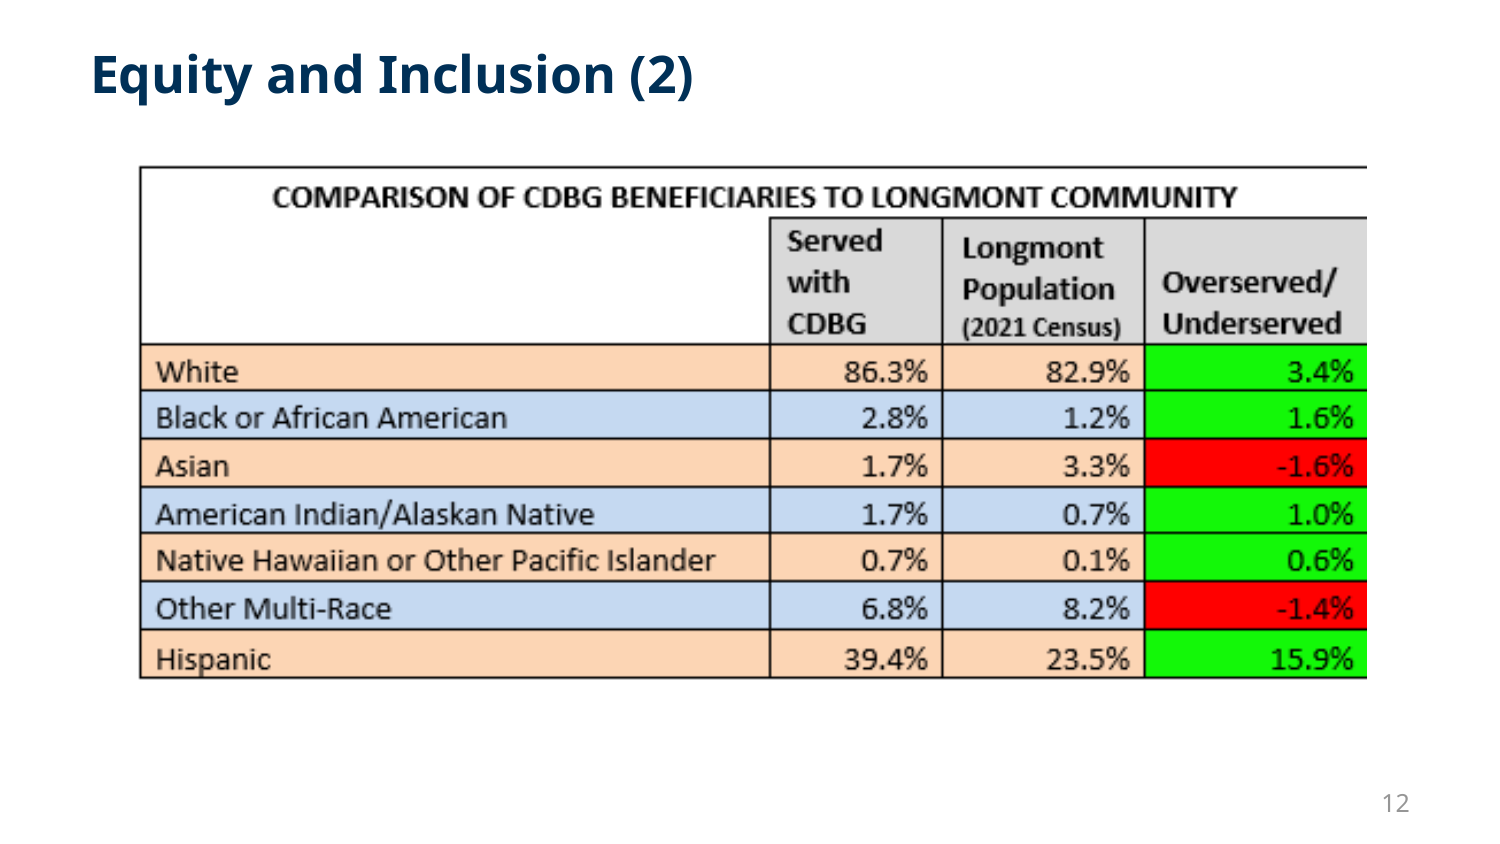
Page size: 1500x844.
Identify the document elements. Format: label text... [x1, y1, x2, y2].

slide_number 12 [1074, 782, 1425, 827]
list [133, 152, 1367, 691]
title Equity and Inclusion (2) [75, 33, 1425, 112]
